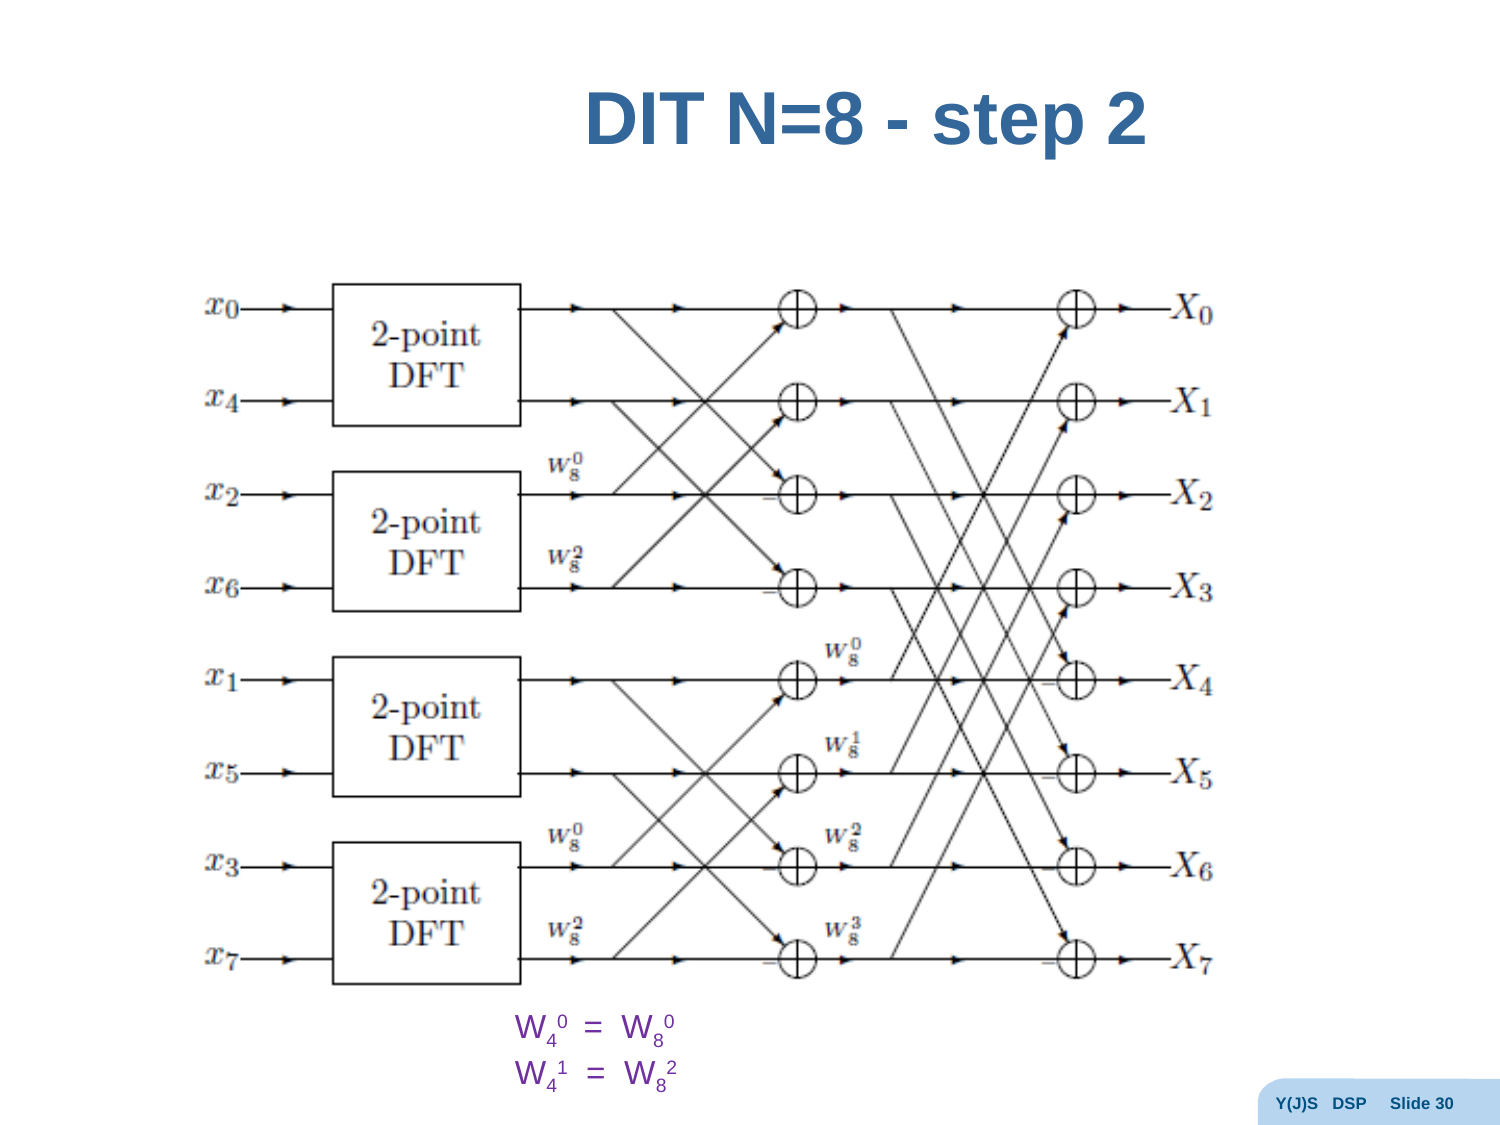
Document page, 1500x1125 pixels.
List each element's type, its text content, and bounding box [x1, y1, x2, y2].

title DIT N=8 - step 2 [317, 26, 1416, 215]
picture [166, 238, 1258, 1047]
slide_number Y(J)S DSP Slide 30 [1260, 1085, 1500, 1125]
text_box W40 = W80 W41 = W82 [500, 1055, 700, 1104]
